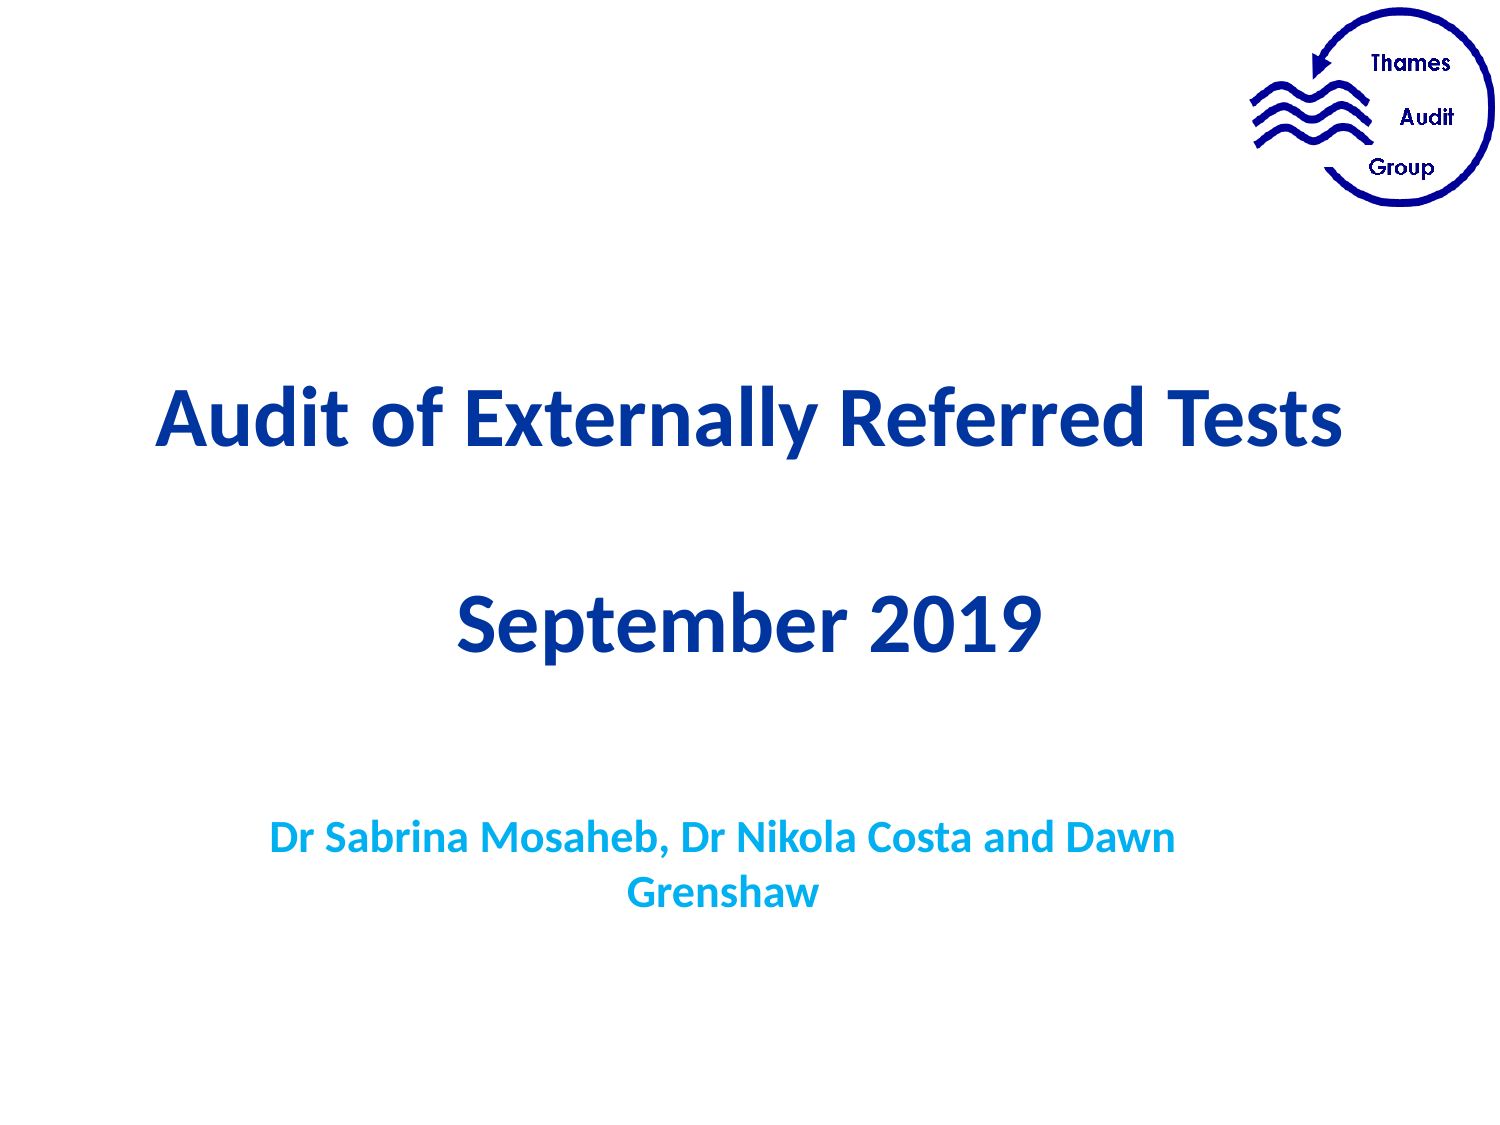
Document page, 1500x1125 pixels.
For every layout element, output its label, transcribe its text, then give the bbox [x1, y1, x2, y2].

picture [1249, 6, 1495, 207]
subtitle Dr Sabrina Mosaheb, Dr Nikola Costa and Dawn Grenshaw [171, 798, 1275, 925]
title Audit of Externally Referred Tests September 2019 [112, 349, 1388, 681]
